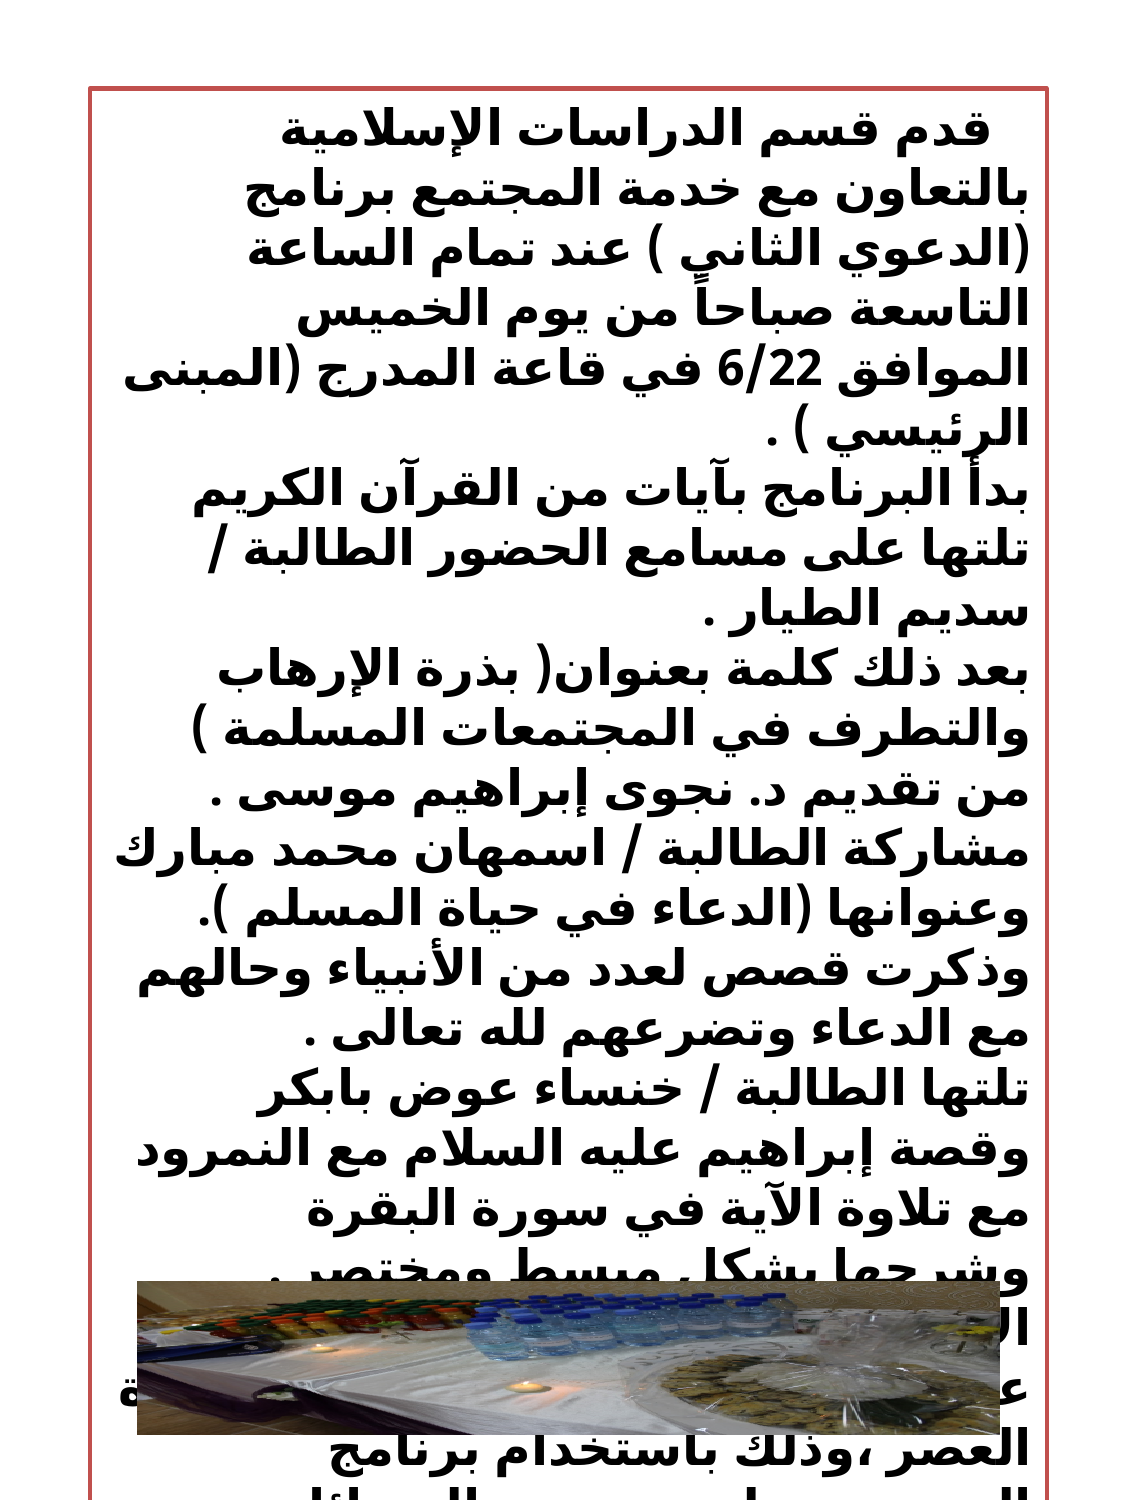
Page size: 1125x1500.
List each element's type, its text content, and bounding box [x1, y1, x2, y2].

text_box قدم قسم الدراسات الإسلامية بالتعاون مع خدمة المجتمع برنامج (الدعوي الثاني ) عند تمام الساعة التاسعة صباحاً من يوم الخميس الموافق 6/22 في قاعة المدرج (المبنى الرئيسي ) . بدأ البرنامج بآيات من القرآن الكريم تلتها على مسامع الحضور الطالبة / سديم الطيار . بعد ذلك كلمة بعنوان( بذرة الإرهاب والتطرف في المجتمعات المسلمة ) من تقديم د. نجوى إبراهيم موسى . مشاركة الطالبة / اسمهان محمد مبارك وعنوانها (الدعاء في حياة المسلم ). وذكرت قصص لعدد من الأنبياء وحالهم مع الدعاء وتضرعهم لله تعالى . تلتها الطالبة / خنساء عوض بابكر وقصة إبراهيم عليه السلام مع النمرود مع تلاوة الآية في سورة البقرة وشرحها بشكل مبسط ومختصر . الأستاذة علياء أبو نواس قدمت نصائح عن (إدارة العمر والوقت ) وشرح سورة العصر ،وذلك باستخدام برنامج البوربوينت لعرض صور الوسائل لاستغلاله في الحياة الدينية والدنيوية . [88, 86, 1049, 1500]
picture [136, 1281, 1000, 1435]
